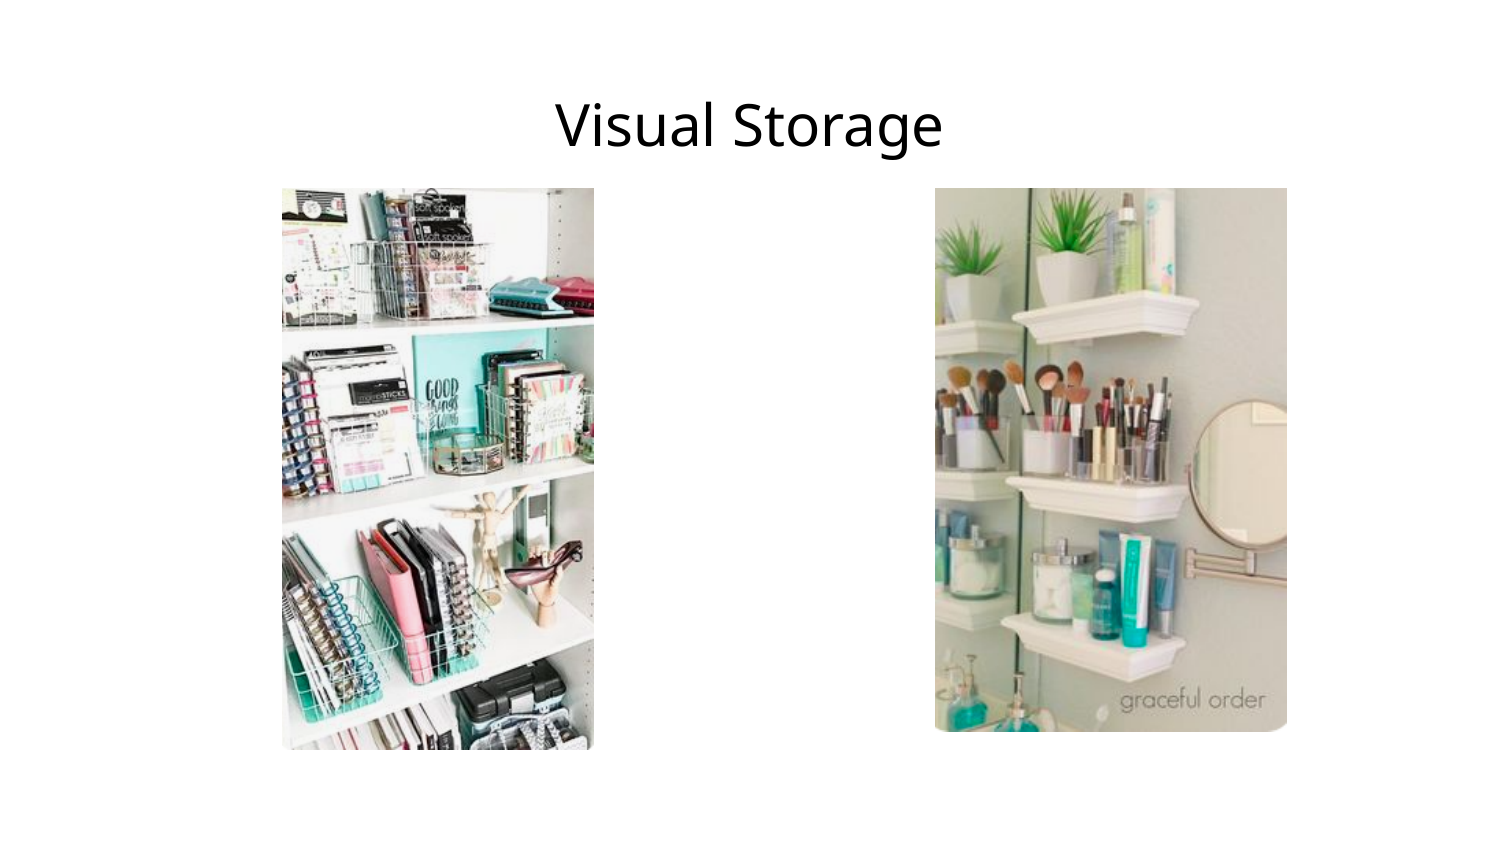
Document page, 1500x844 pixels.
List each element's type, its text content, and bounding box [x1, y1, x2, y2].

picture [282, 188, 595, 750]
picture [935, 188, 1288, 732]
title Visual Storage [51, 72, 1449, 167]
